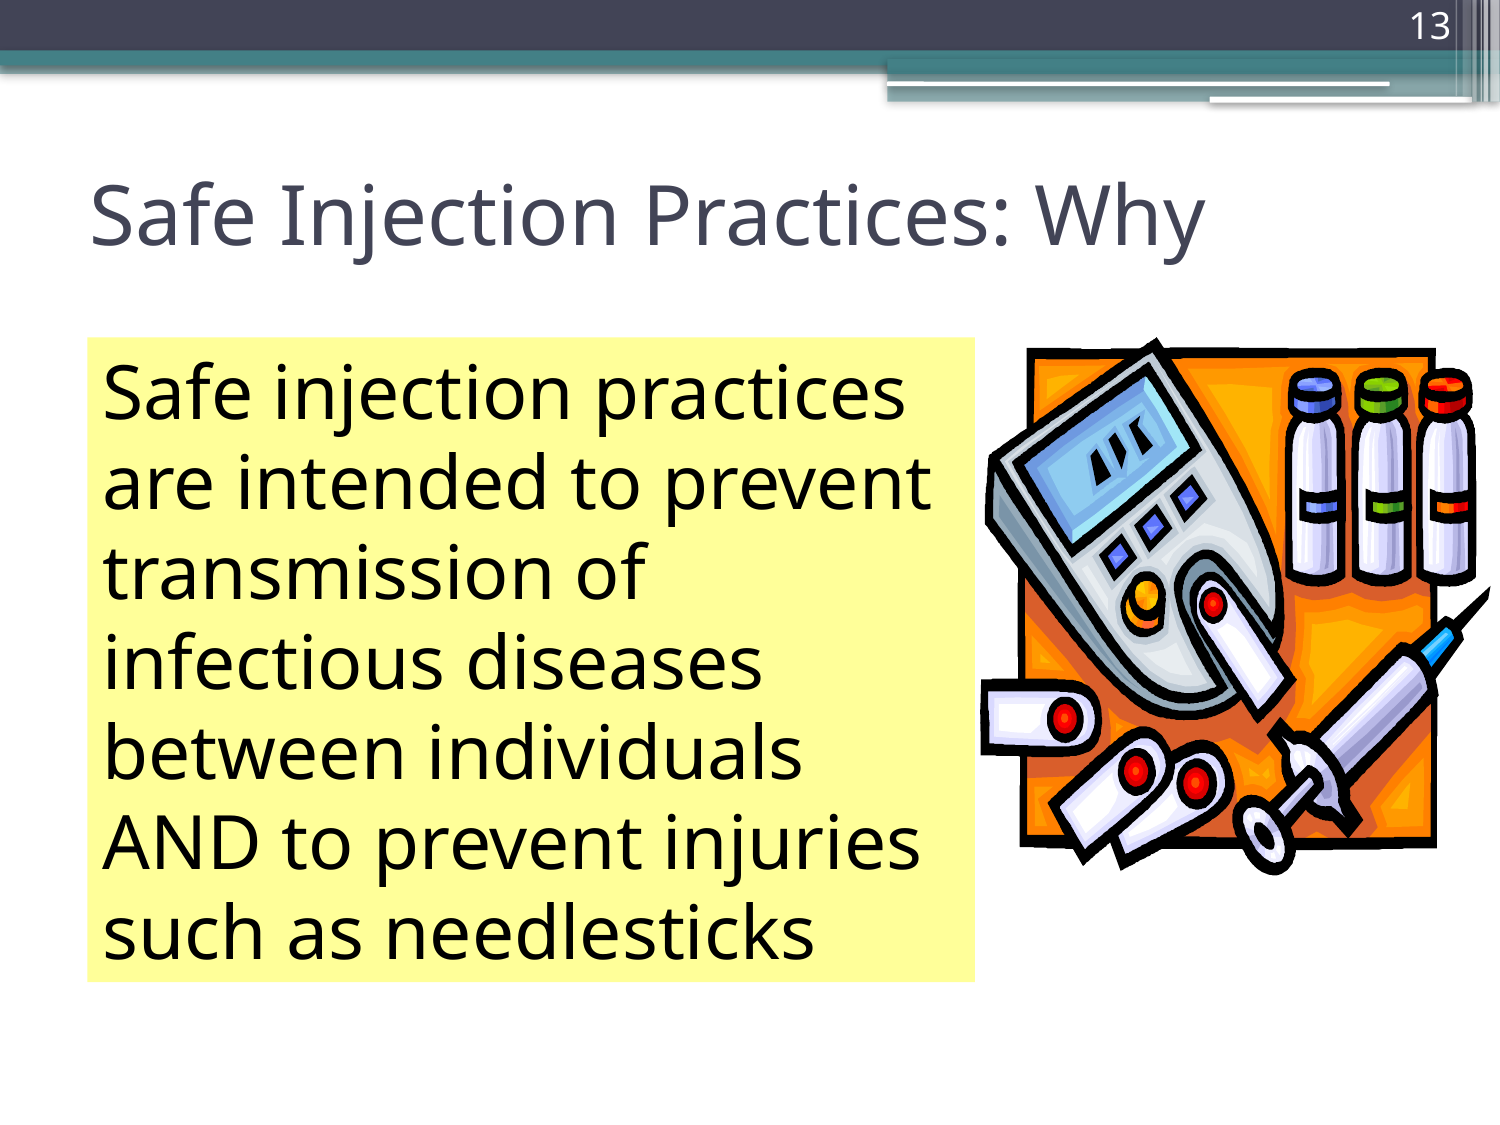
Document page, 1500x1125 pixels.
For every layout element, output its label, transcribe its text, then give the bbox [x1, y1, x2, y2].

text_box Safe injection practices are intended to prevent transmission of infectious diseases between individuals AND to prevent injuries such as needlesticks [87, 337, 975, 983]
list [974, 324, 1500, 888]
slide_number 13 [1341, 0, 1466, 61]
title Safe Injection Practices: Why [75, 125, 1425, 300]
